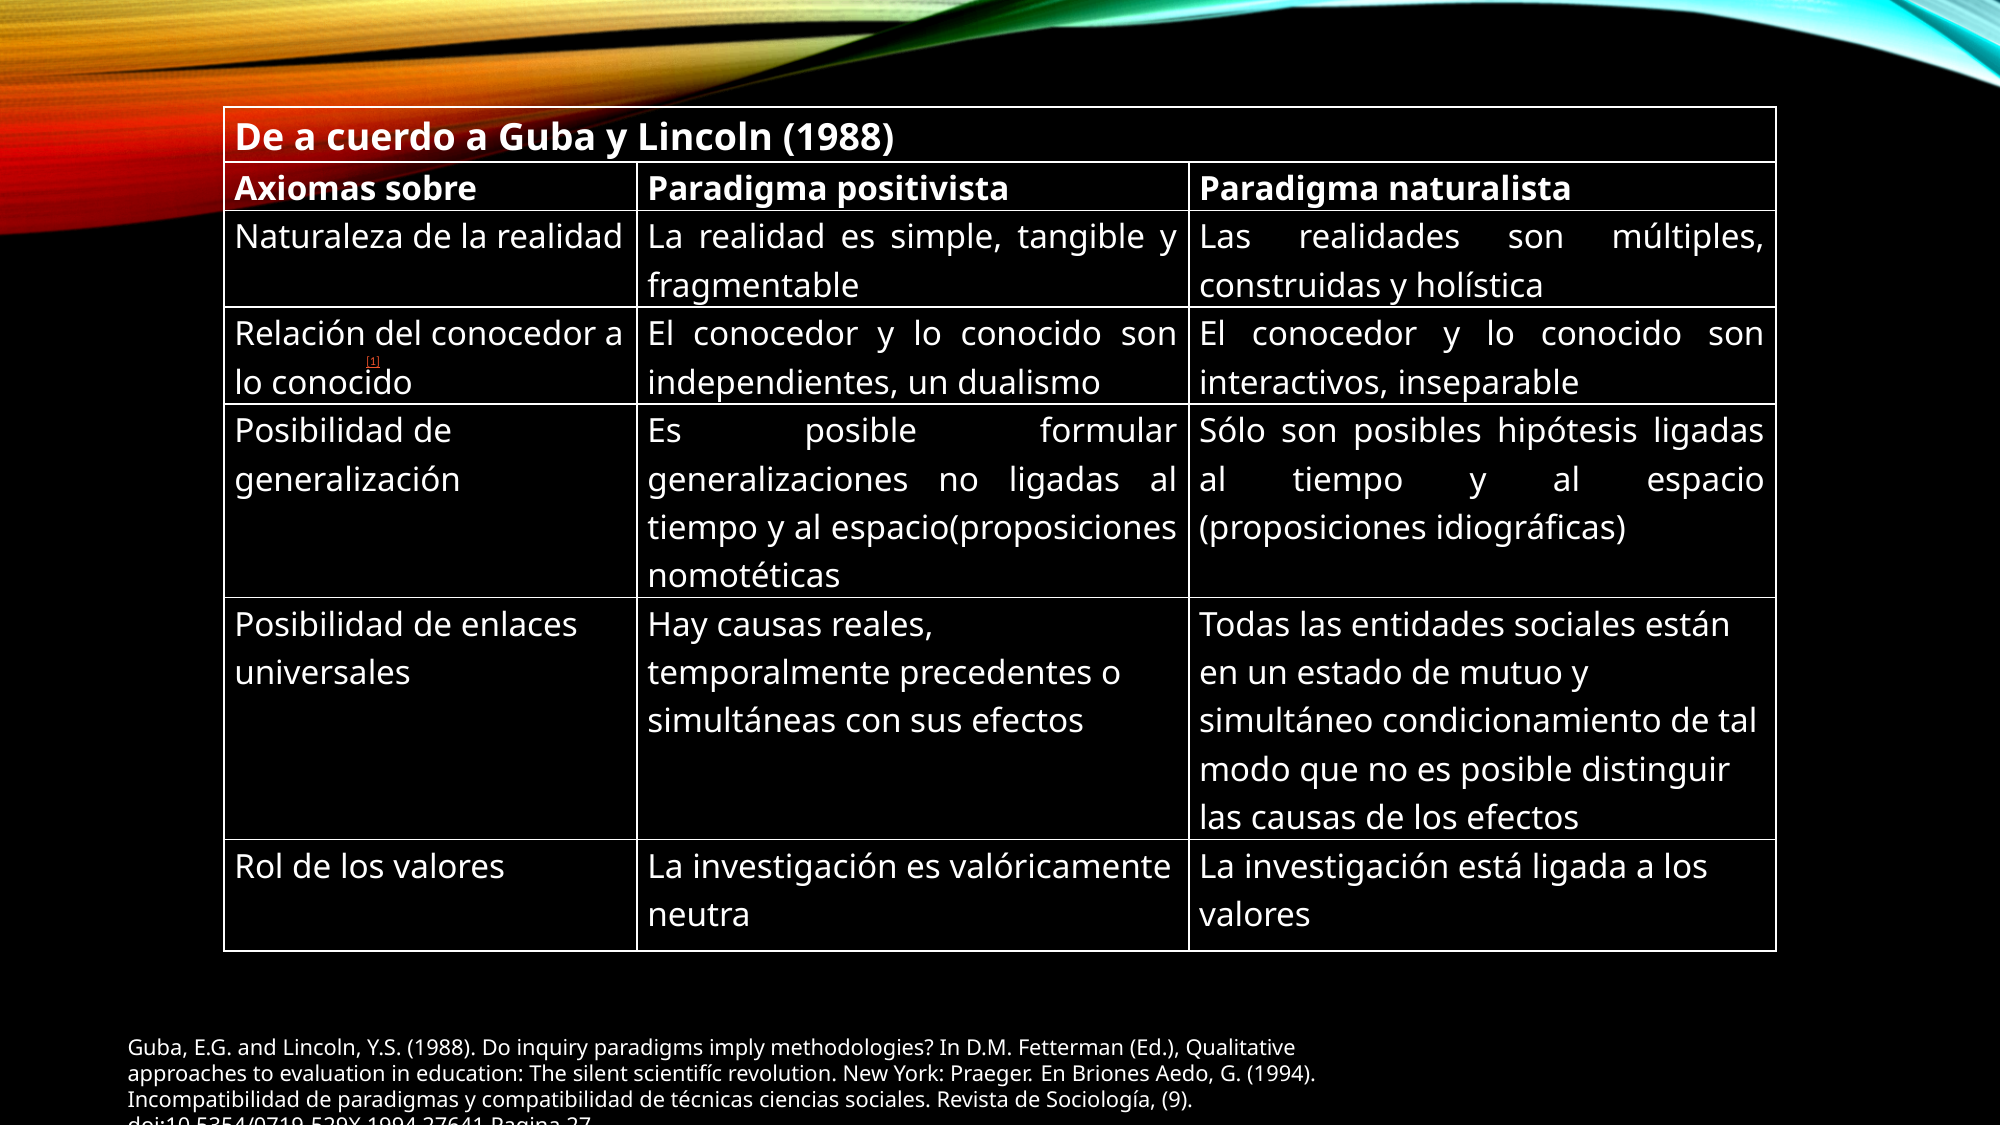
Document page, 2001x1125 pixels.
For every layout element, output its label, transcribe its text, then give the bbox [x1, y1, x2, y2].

table_cell Rol de los valores [225, 840, 636, 950]
table_cell El conocedor y lo conocido son independientes, un dualismo [638, 308, 1188, 403]
table_cell Paradigma naturalista [1190, 163, 1775, 210]
table_cell Posibilidad de enlaces universales [225, 598, 636, 839]
table_cell La investigación está ligada a los valores [1190, 840, 1775, 950]
table_cell La realidad es simple, tangible y fragmentable [638, 211, 1188, 306]
table_cell Las realidades son múltiples, construidas y holística [1190, 211, 1775, 306]
text_box [350, 272, 381, 378]
table_cell La investigación es valóricamente neutra [638, 840, 1188, 950]
footer Guba, E.G. and Lincoln, Y.S. (1988). Do inquiry paradigms imply methodologies? In D.M. Fetterman (Ed.), Qualitative approaches to evaluation in education: The silent scientifíc revolution. New York: Praeger. En Briones Aedo, G. (1994). Incompatibilidad de paradigmas y compatibilidad de técnicas ciencias sociales. Revista de Sociología, (9). doi:10.5354/0719-529X.1994.27641 Pagina 27. [112, 1042, 1388, 1103]
table_cell Axiomas sobre [225, 163, 636, 210]
table_header De a cuerdo a Guba y Lincoln (1988) [225, 108, 1775, 161]
picture [0, 0, 2000, 237]
table_cell Naturaleza de la realidad [225, 211, 636, 306]
table_cell Relación del conocedor a lo conocido [225, 308, 636, 403]
table_cell El conocedor y lo conocido son interactivos, inseparable [1190, 308, 1775, 403]
table_cell Posibilidad de generalización [225, 405, 636, 597]
table_cell Hay causas reales, temporalmente precedentes o simultáneas con sus efectos [638, 598, 1188, 839]
text_box [1] [351, 343, 396, 384]
table_cell Paradigma positivista [638, 163, 1188, 210]
table_cell Sólo son posibles hipótesis ligadas al tiempo y al espacio (proposiciones idiográficas) [1190, 405, 1775, 597]
table_cell Todas las entidades sociales están en un estado de mutuo y simultáneo condicionamiento de tal modo que no es posible distinguir las causas de los efectos [1190, 598, 1775, 839]
table_cell Es posible formular generalizaciones no ligadas al tiempo y al espacio(proposiciones nomotéticas [638, 405, 1188, 597]
